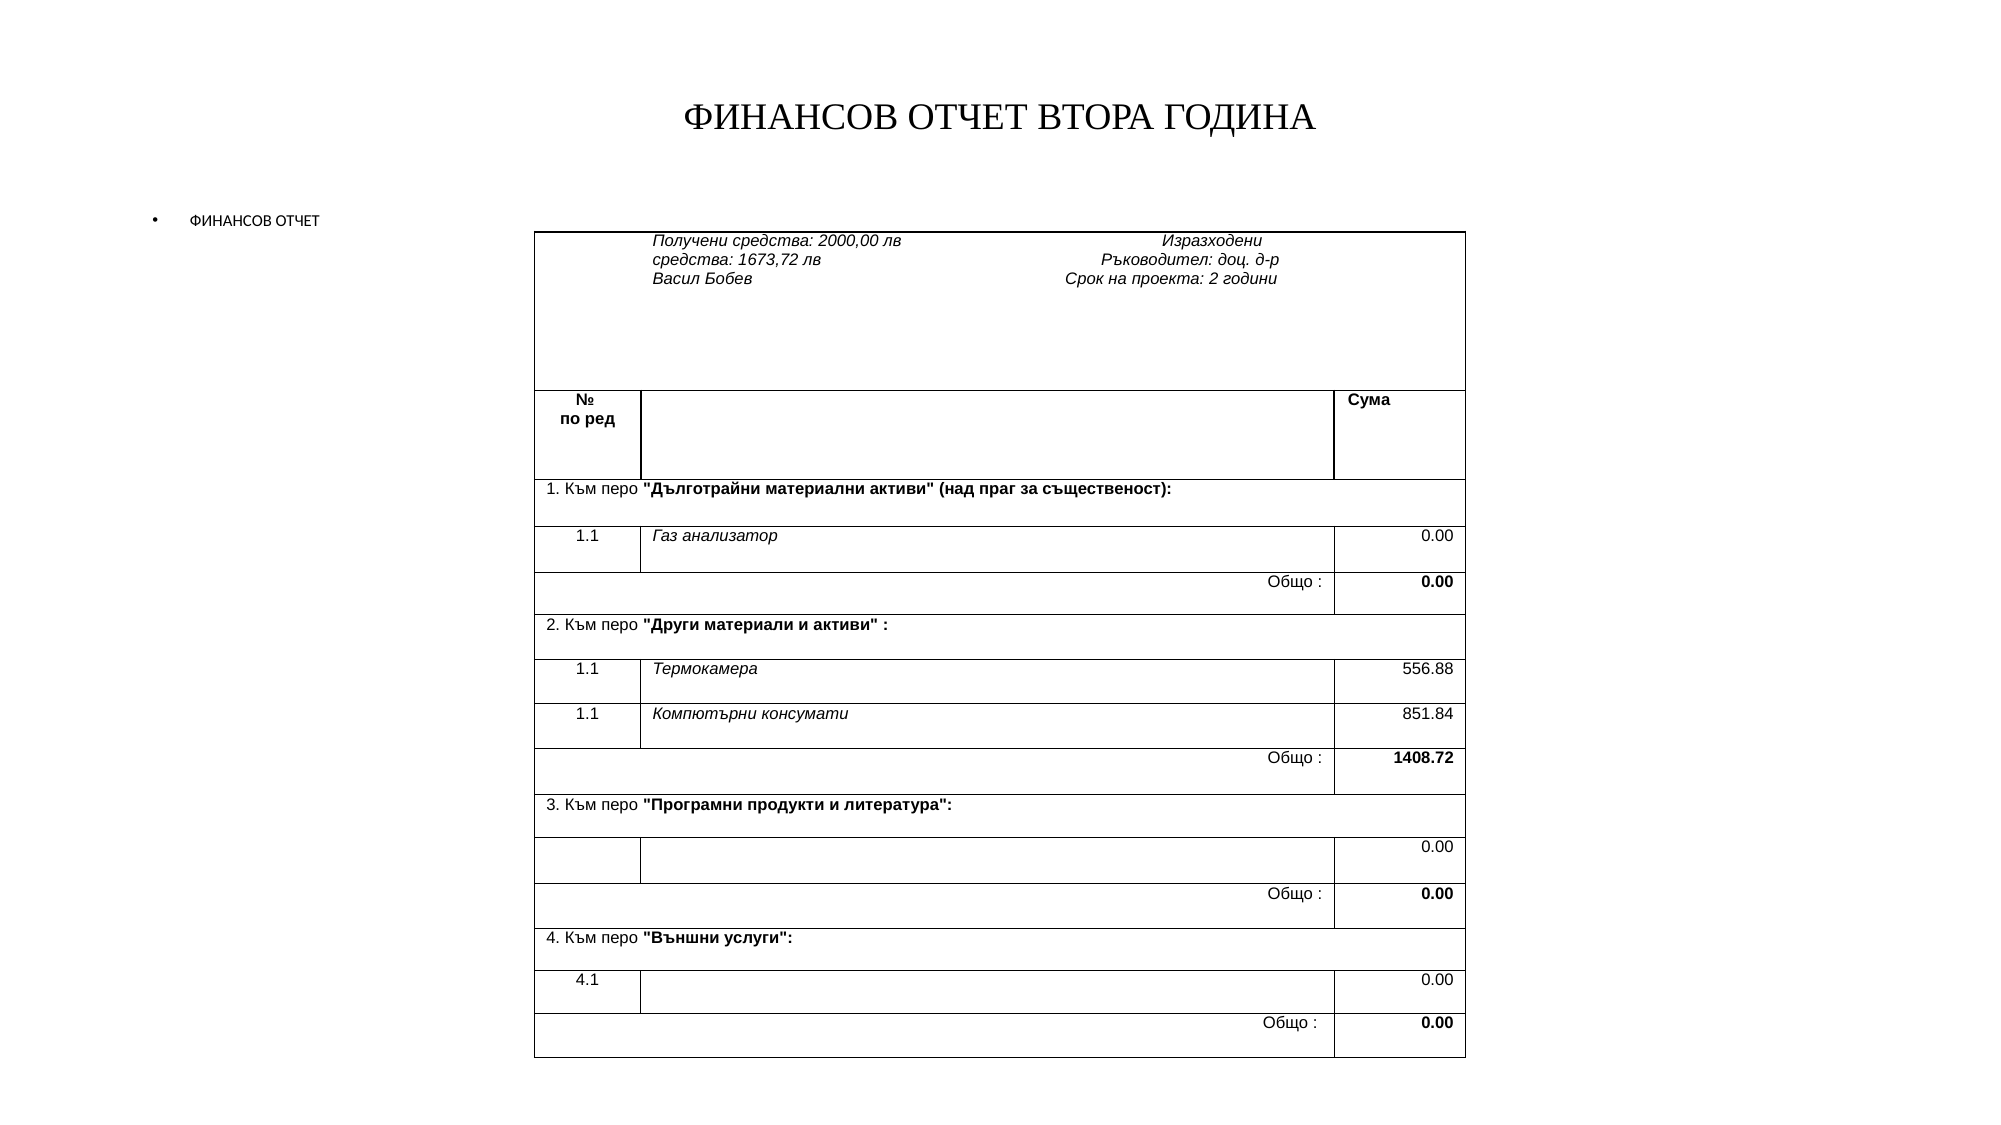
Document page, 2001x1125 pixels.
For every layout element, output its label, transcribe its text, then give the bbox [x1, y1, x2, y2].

table_cell 1.1 [535, 527, 640, 572]
table_cell Общо : [535, 573, 1334, 614]
table_cell 0.00 [1335, 971, 1465, 1013]
table_cell 0.00 [1335, 1014, 1465, 1057]
table_cell Сума [1335, 391, 1465, 479]
list ФИНАНСОВ ОТЧЕТ [137, 204, 1863, 1074]
table_cell Компютърни консумати [641, 704, 1334, 748]
table_cell 3. Към перо "Програмни продукти и литература": [535, 795, 1465, 837]
table_header [1334, 233, 1465, 390]
table_header Получени средства: 2000,00 лв Изразходени средства: 1673,72 лв Ръководител: доц. д-р Васил Бобев Срок на проекта: 2 години [641, 233, 1334, 390]
table_cell 0.00 [1335, 527, 1465, 572]
table_cell [535, 838, 640, 883]
table_cell № по ред [535, 391, 640, 479]
table_cell 2. Към перо "Други материали и активи" : [535, 615, 1465, 659]
table_cell 4. Към перо "Външни услуги": [535, 929, 1465, 970]
table_cell Термокамера [641, 660, 1334, 703]
table_cell 4.1 [535, 971, 640, 1013]
title ФИНАНСОВ ОТЧЕТ ВТОРА ГОДИНА [137, 59, 1863, 176]
table_cell 1408.72 [1335, 749, 1465, 794]
table_cell Общо : [535, 749, 1334, 794]
table_cell [642, 391, 1333, 479]
table_cell 1.1 [535, 704, 640, 748]
table_cell 0.00 [1335, 884, 1465, 928]
table_cell [641, 971, 1334, 1013]
table_cell 0.00 [1335, 838, 1465, 883]
table_cell Газ анализатор [641, 527, 1334, 572]
table_cell Общо : [535, 884, 1334, 928]
table_cell [641, 838, 1334, 883]
table_cell 851.84 [1335, 704, 1465, 748]
table_cell Общо : [535, 1014, 1334, 1057]
table_cell 1. Към перо "Дълготрайни материални активи" (над праг за същественост): [535, 480, 1465, 526]
table_cell 556.88 [1335, 660, 1465, 703]
table_cell 1.1 [535, 660, 640, 703]
table_header [535, 233, 641, 390]
table_cell 0.00 [1335, 573, 1465, 614]
